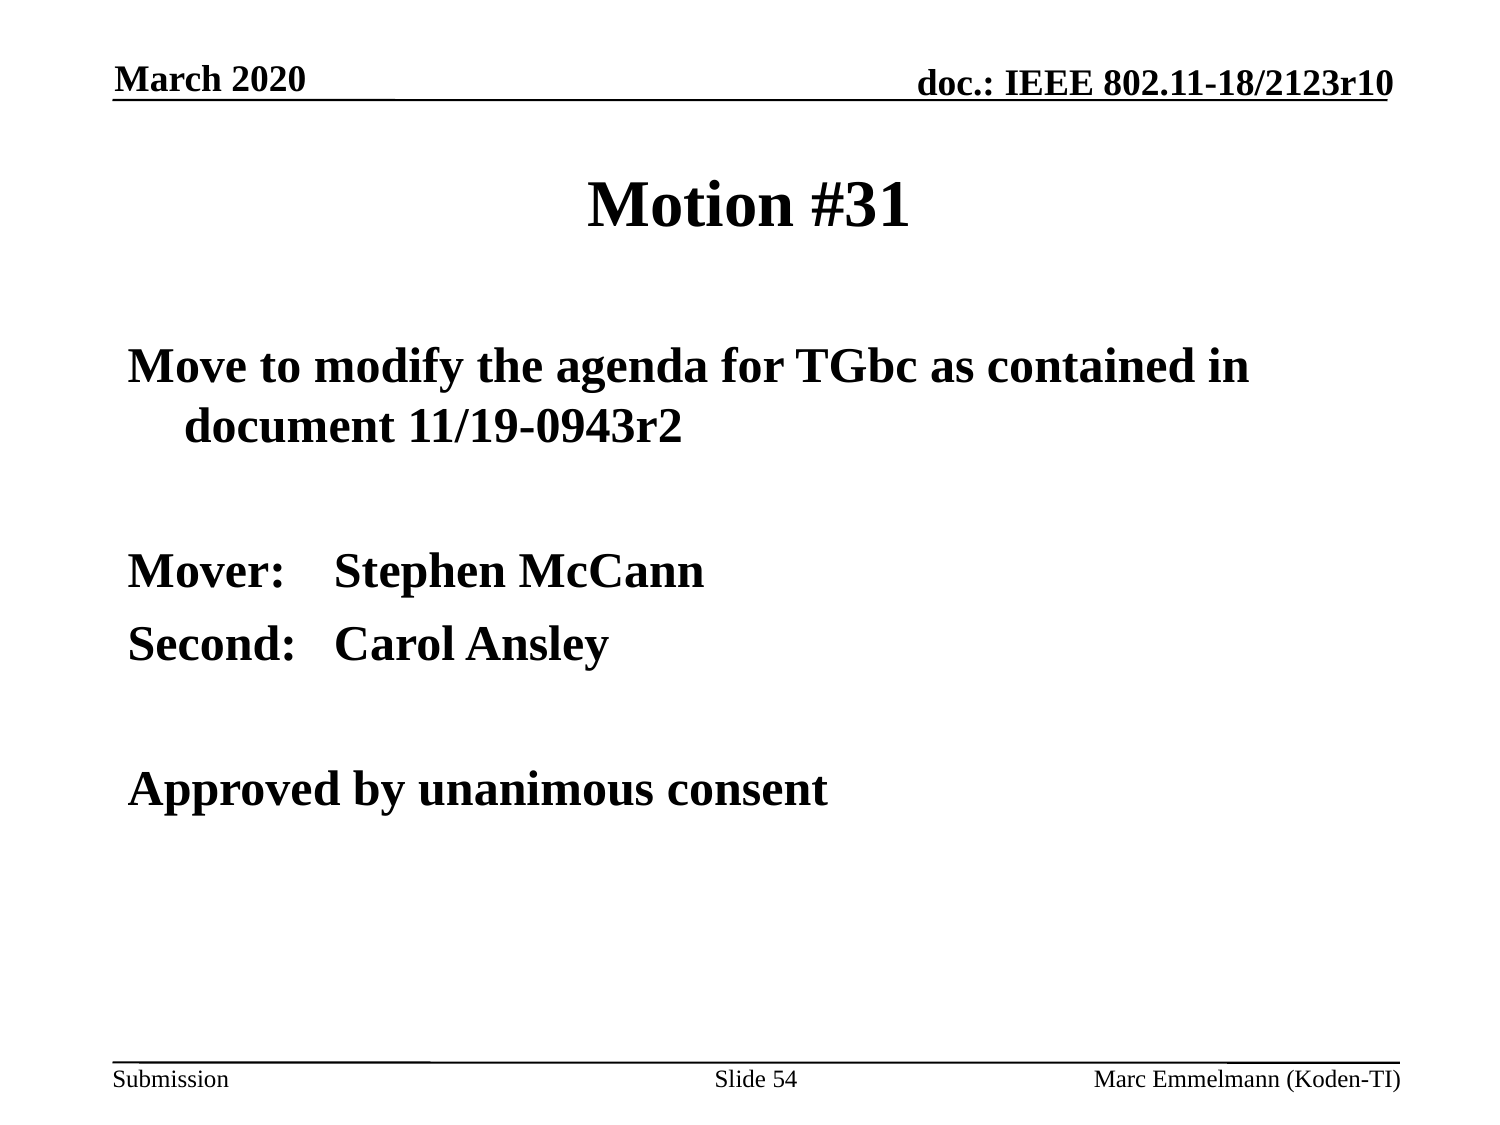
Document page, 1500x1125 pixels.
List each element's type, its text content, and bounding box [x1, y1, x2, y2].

slide_number Slide 54 [712, 1061, 800, 1123]
title Motion #31 [112, 112, 1388, 288]
list Move to modify the agenda for TGbc as contained in document 11/19-0943r2 Mover: Stephen McCann Second: Carol Ansley Approved by unanimous consent [112, 324, 1388, 1000]
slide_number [114, 54, 423, 100]
footer Marc Emmelmann (Koden-TI) [878, 1061, 1402, 1093]
